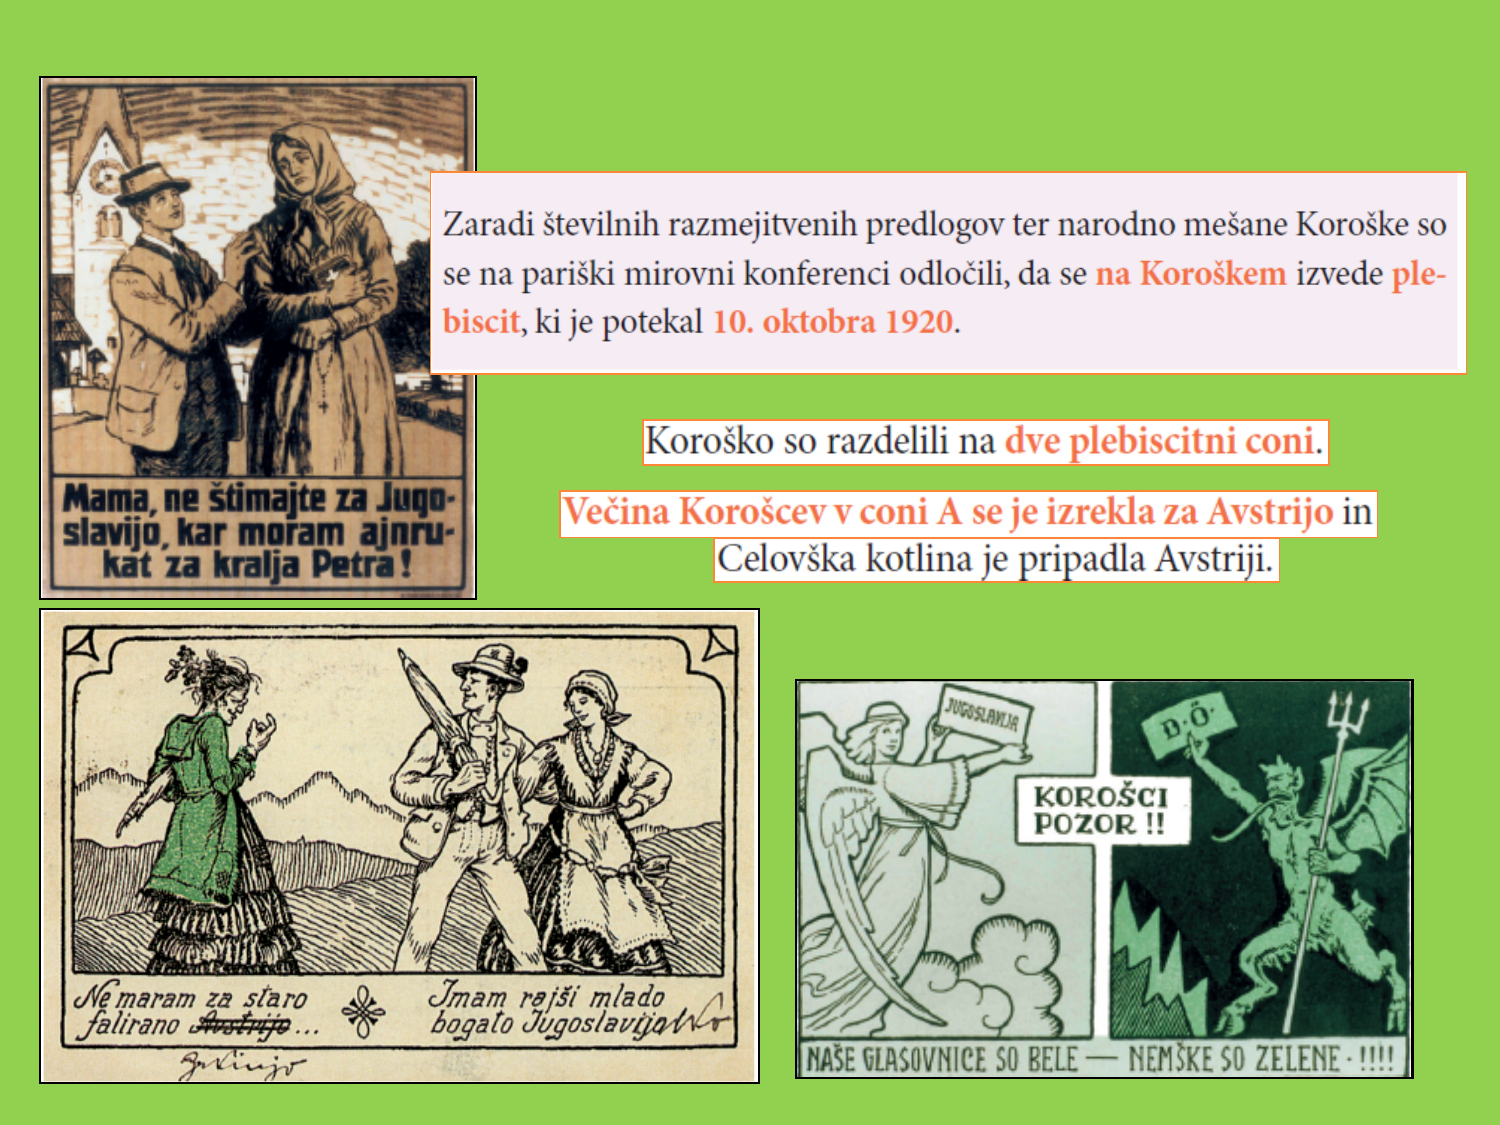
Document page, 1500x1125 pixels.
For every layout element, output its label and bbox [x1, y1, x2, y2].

picture [40, 77, 1467, 599]
picture [40, 609, 759, 1083]
text_box [560, 420, 1377, 582]
picture [796, 680, 1412, 1078]
